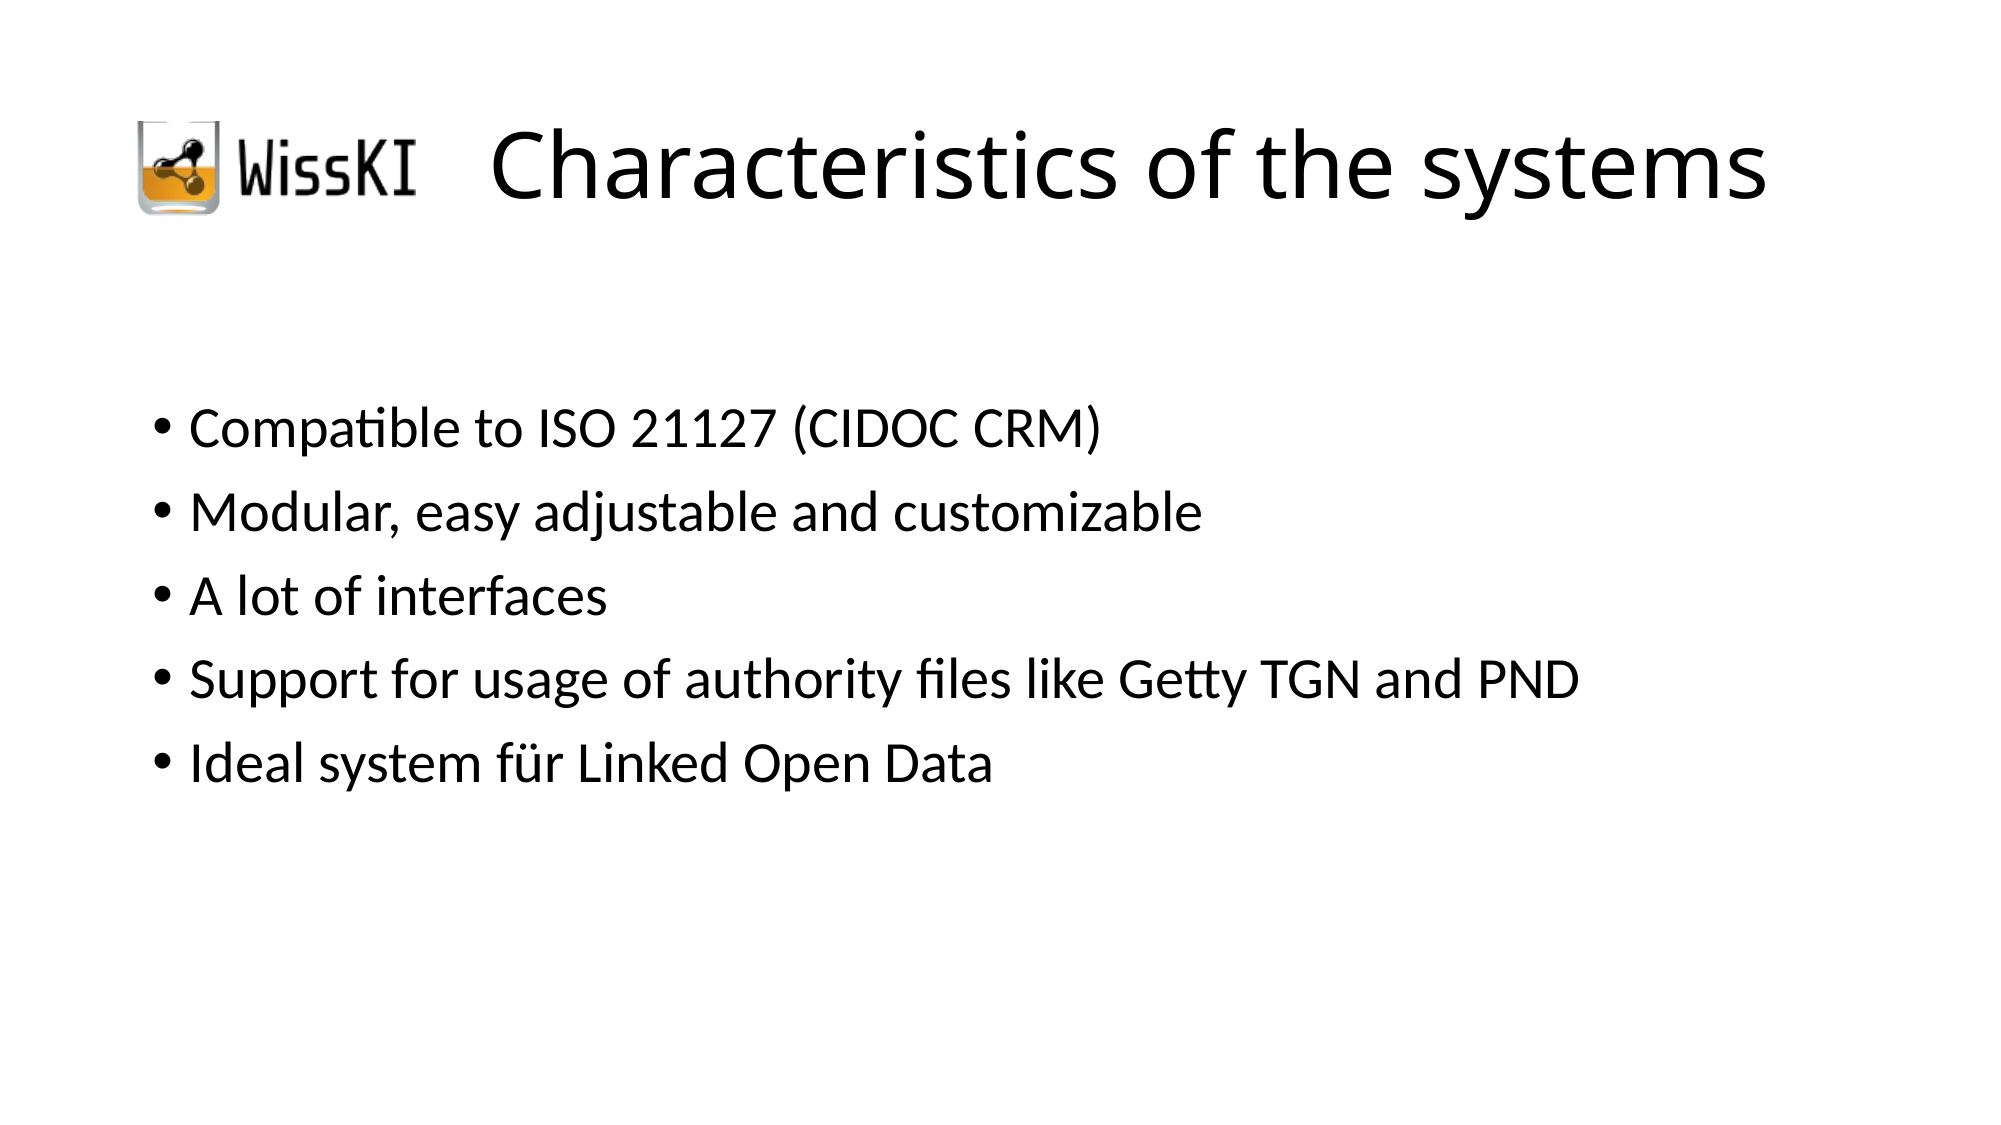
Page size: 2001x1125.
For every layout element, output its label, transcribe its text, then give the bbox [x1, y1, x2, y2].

list Compatible to ISO 21127 (CIDOC CRM) Modular, easy adjustable and customizable A lot of interfaces Support for usage of authority files like Getty TGN and PND Ideal system für Linked Open Data [137, 299, 1863, 1014]
picture [137, 121, 416, 216]
title Characteristics of the systems [473, 59, 1863, 278]
